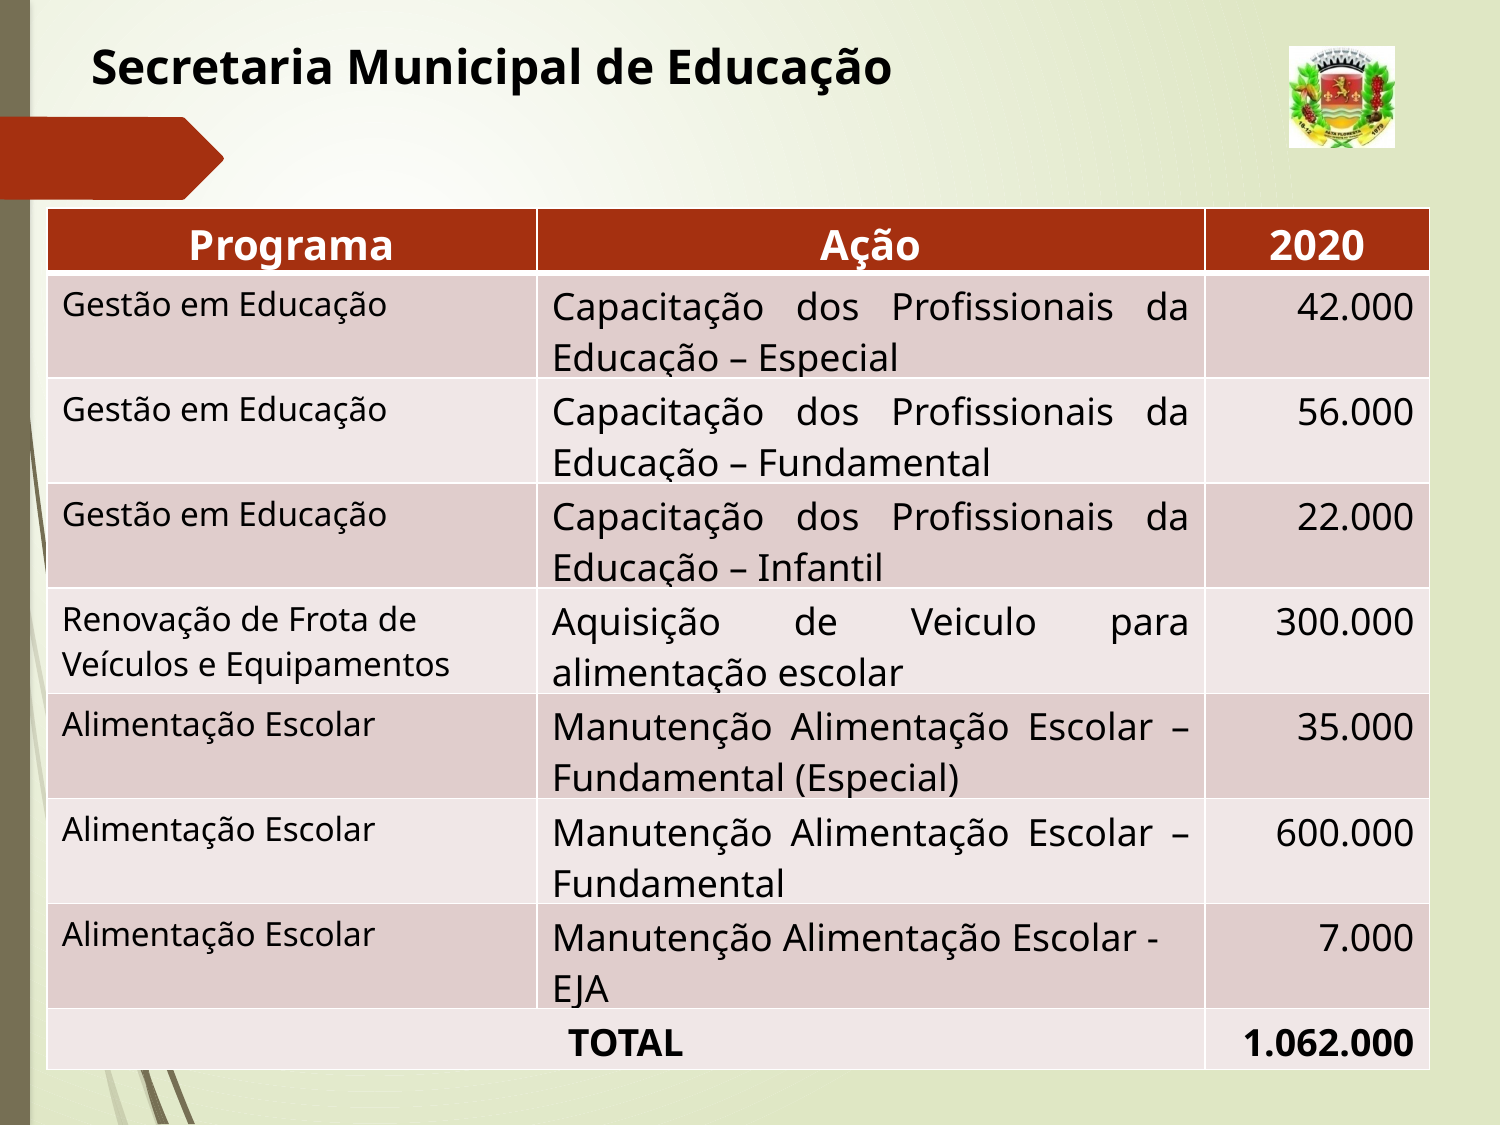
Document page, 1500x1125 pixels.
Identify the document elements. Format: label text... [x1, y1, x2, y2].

table_cell Capacitação dos Profissionais da Educação – Especial [538, 276, 1204, 377]
table_cell 42.000 [1206, 276, 1429, 377]
table_cell Manutenção Alimentação Escolar – Fundamental (Especial) [538, 694, 1204, 798]
table_cell TOTAL [48, 1009, 1204, 1069]
table_cell Renovação de Frota de Veículos e Equipamentos [48, 589, 536, 693]
table_cell 56.000 [1206, 379, 1429, 482]
picture [1288, 46, 1395, 148]
table_cell Manutenção Alimentação Escolar - EJA [538, 904, 1204, 1008]
table_cell 300.000 [1206, 589, 1429, 693]
table_cell 7.000 [1206, 904, 1429, 1008]
table_cell 35.000 [1206, 694, 1429, 798]
table_cell 22.000 [1206, 484, 1429, 587]
table_cell Alimentação Escolar [48, 694, 536, 798]
table_header 2020 [1206, 209, 1429, 270]
table_cell Alimentação Escolar [48, 799, 536, 903]
table_cell Manutenção Alimentação Escolar – Fundamental [538, 799, 1204, 903]
table_cell 600.000 [1206, 799, 1429, 903]
table_cell Gestão em Educação [48, 484, 536, 587]
table_cell Capacitação dos Profissionais da Educação – Fundamental [538, 379, 1204, 482]
table_cell 1.062.000 [1206, 1009, 1429, 1069]
table_header Programa [48, 209, 536, 270]
table_cell Gestão em Educação [48, 379, 536, 482]
table_header Ação [538, 209, 1204, 270]
table_cell Aquisição de Veiculo para alimentação escolar [538, 589, 1204, 693]
table_cell Alimentação Escolar [48, 904, 536, 1008]
table_cell Gestão em Educação [48, 276, 536, 377]
table_cell Capacitação dos Profissionais da Educação – Infantil [538, 484, 1204, 587]
text_box Secretaria Municipal de Educação [76, 29, 1342, 102]
